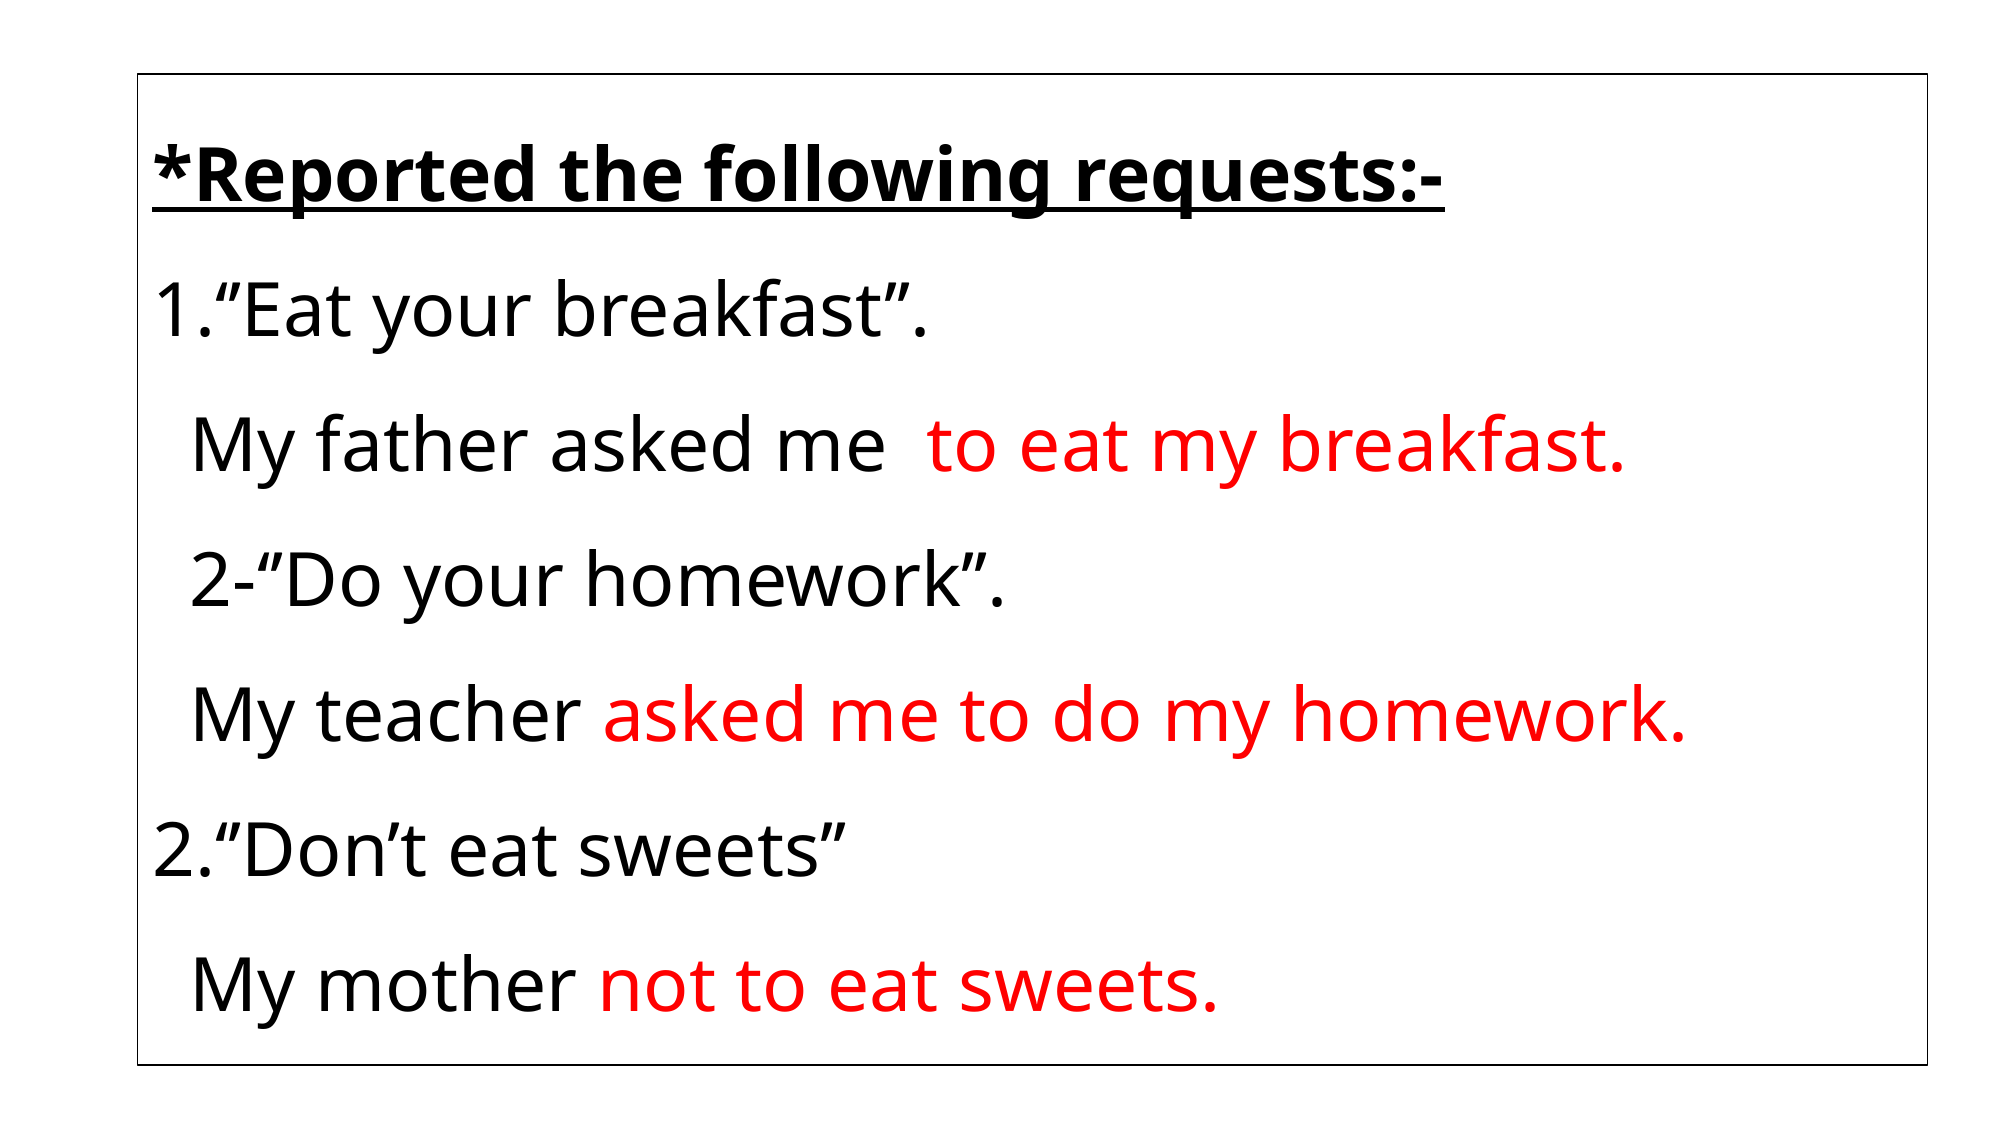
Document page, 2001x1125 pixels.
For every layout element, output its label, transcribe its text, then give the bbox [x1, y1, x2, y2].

text_box *Reported the following requests:- ‘’Eat your breakfast’’. My father asked me to eat my breakfast. 2-‘’Do your homework’’. My teacher asked me to do my homework. ‘’Don’t eat sweets’’ My mother not to eat sweets. [137, 73, 1928, 1066]
